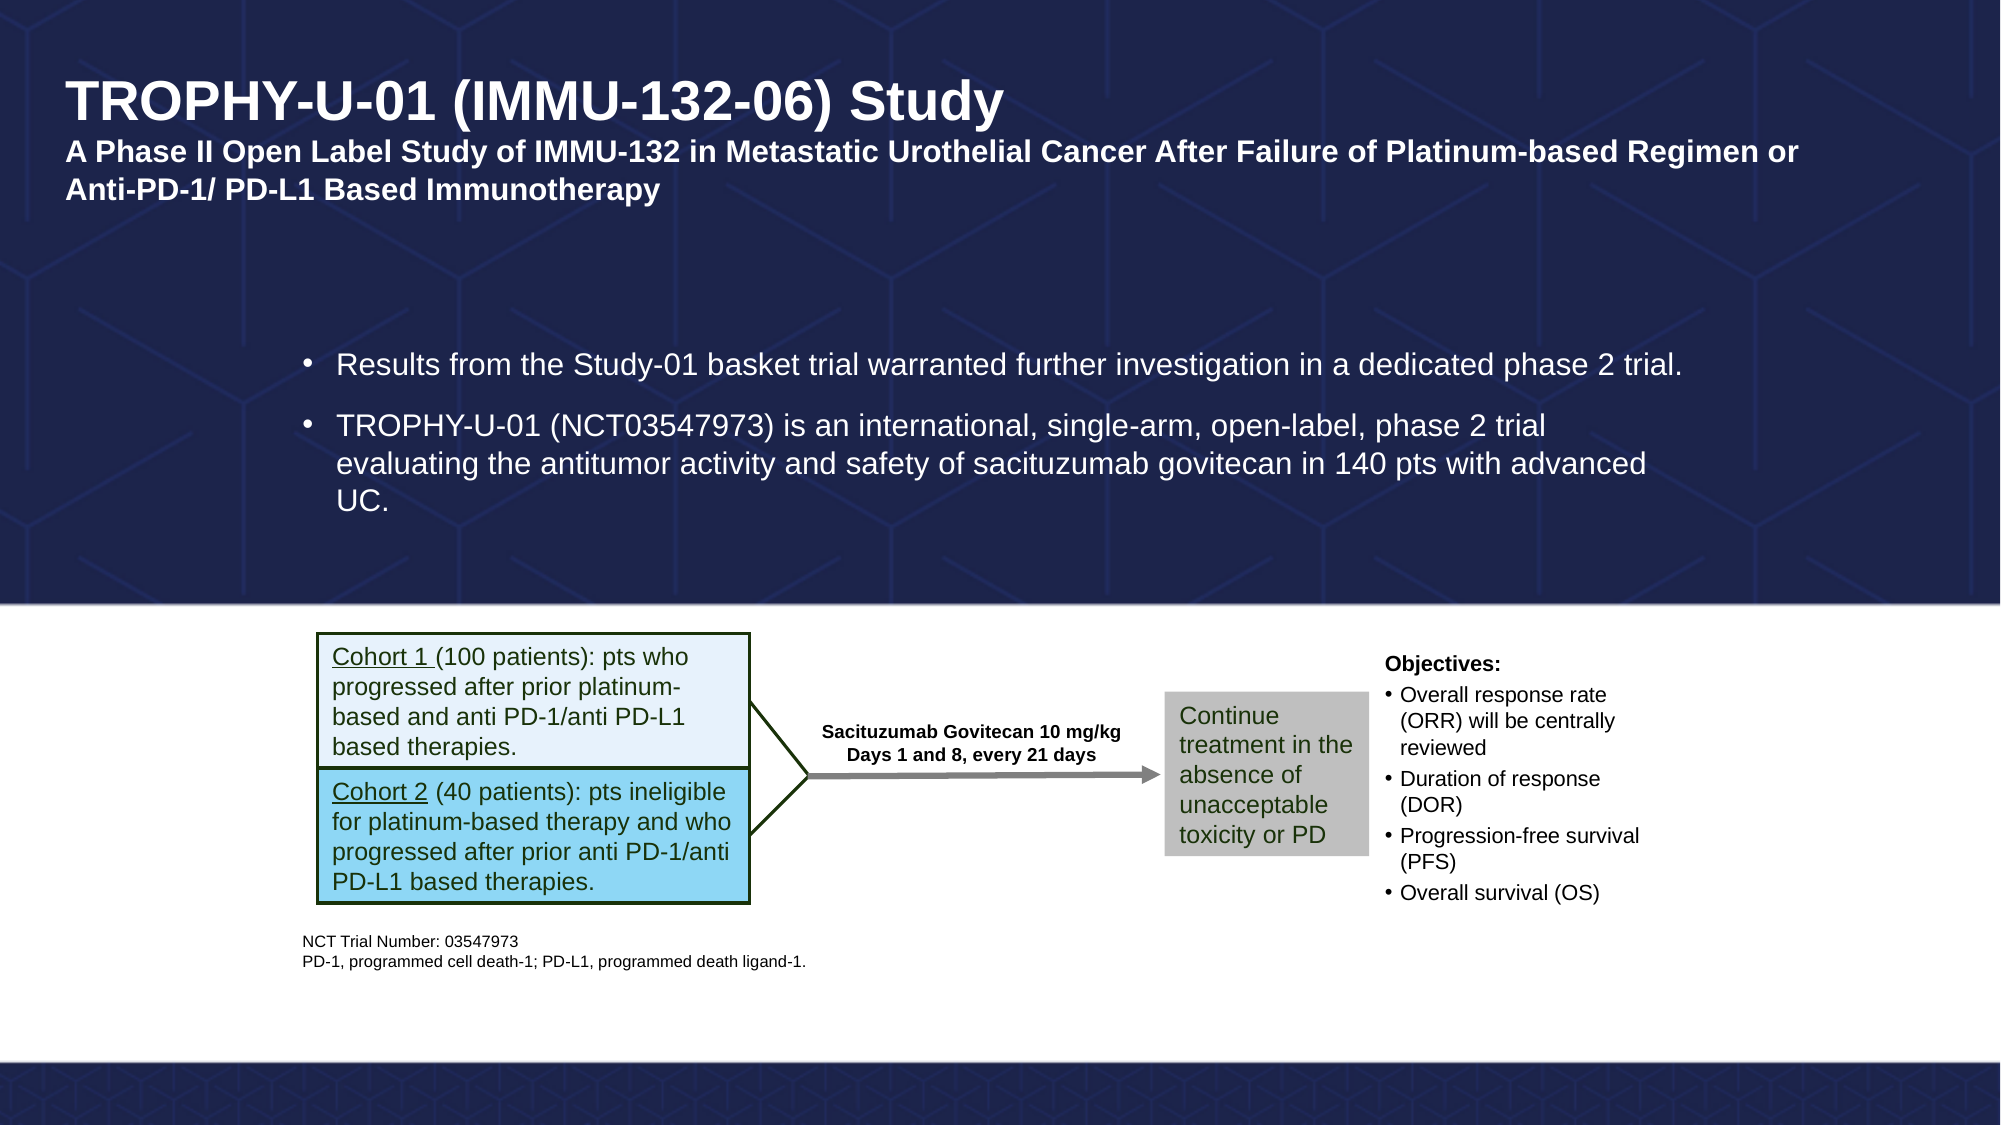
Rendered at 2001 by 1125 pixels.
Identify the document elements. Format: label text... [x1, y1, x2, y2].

text_box Cohort 2 (40 patients): pts ineligible for platinum-based therapy and who progressed after prior anti PD-1/anti PD-L1 based therapies. [317, 768, 750, 903]
text_box Continue treatment in the absence of unacceptable toxicity or PD [1164, 691, 1370, 857]
text_box Sacituzumab Govitecan 10 mg/kg Days 1 and 8, every 21 days [815, 712, 1137, 772]
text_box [748, 775, 810, 837]
text_box Objectives: Overall response rate (ORR) will be centrally reviewed Duration of response (DOR) Progression-free survival (PFS) Overall survival (OS) [1370, 642, 1676, 913]
list Results from the Study-01 basket trial warranted further investigation in a dedicated phase 2 trial. TROPHY-U-01 (NCT03547973) is an international, single-arm, open-label, phase 2 trial evaluating the antitumor activity and safety of sacituzumab govitecan in 140 pts with advanced UC. [287, 336, 1713, 497]
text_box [748, 701, 810, 775]
text_box Cohort 1 (100 patients): pts who progressed after prior platinum-based and anti PD-1/anti PD-L1 based therapies. [317, 633, 750, 768]
footer NCT Trial Number: 03547973 PD-1, programmed cell death-1; PD-L1, programmed death ligand-1. [287, 928, 1408, 973]
title TROPHY-U-01 (IMMU-132-06) Study A Phase II Open Label Study of IMMU-132 in Metastatic Urothelial Cancer After Failure of Platinum-based Regimen or Anti-PD-1/ PD-L1 Based Immunotherapy [50, 45, 1850, 225]
